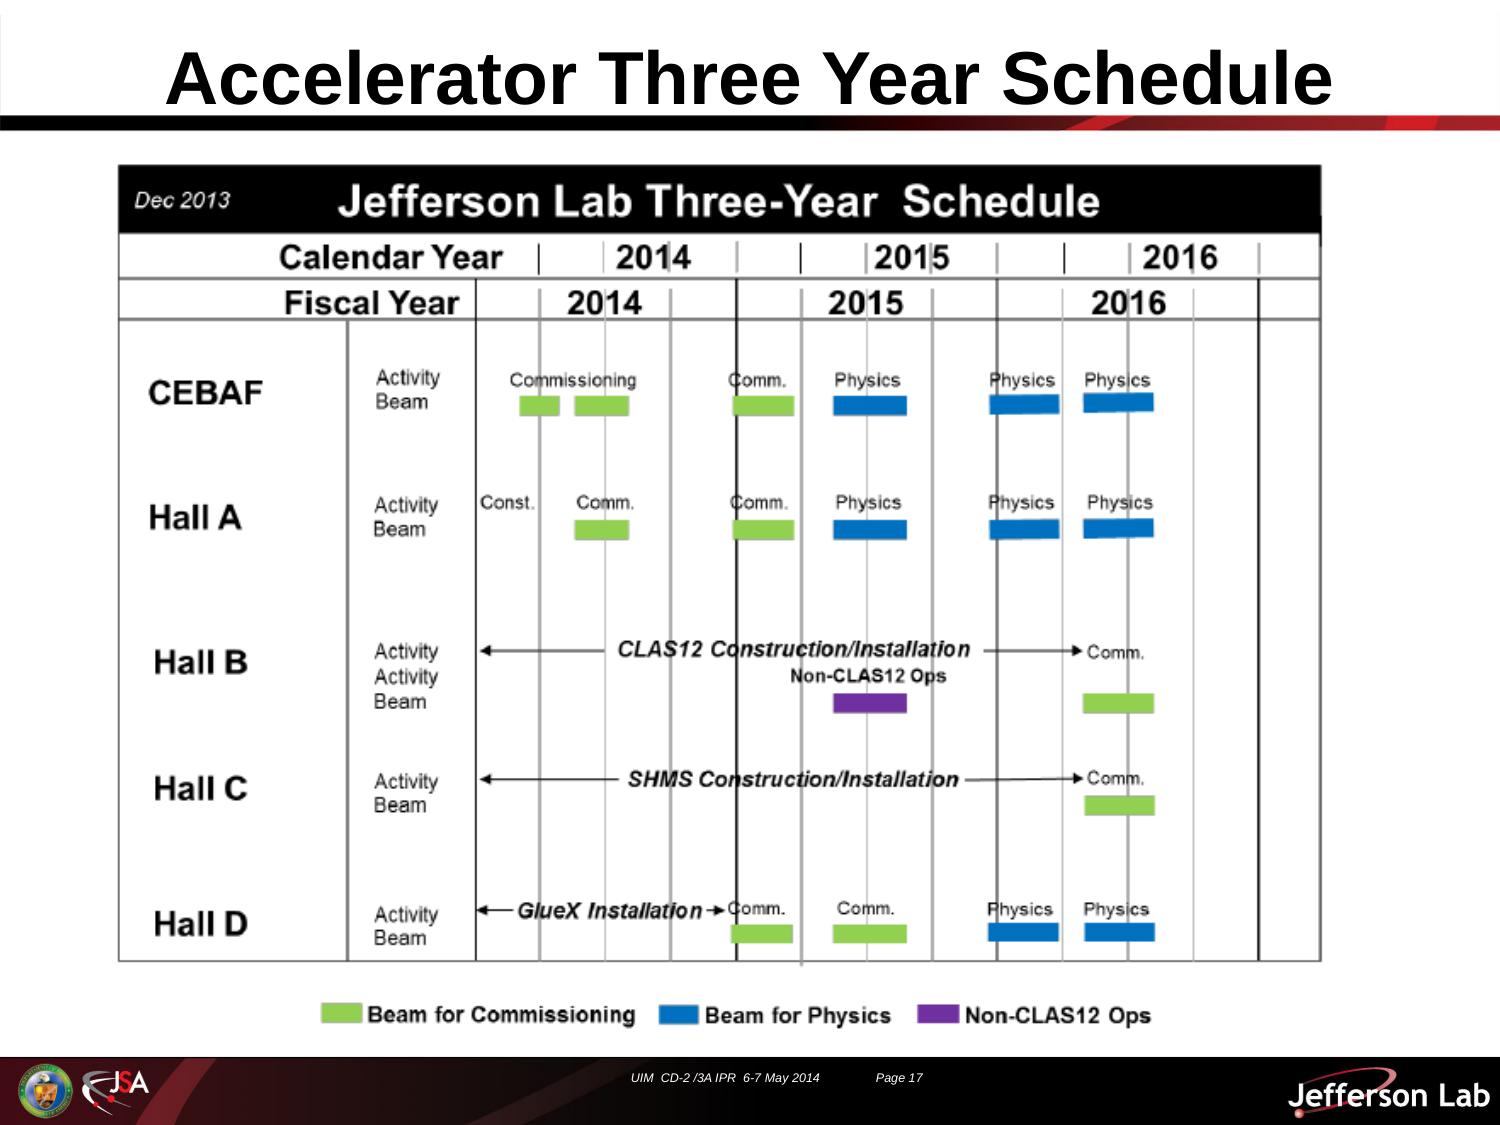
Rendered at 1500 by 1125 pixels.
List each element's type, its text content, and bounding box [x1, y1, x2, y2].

title Accelerator Three Year Schedule [0, 0, 1500, 151]
picture [0, 148, 1500, 1125]
